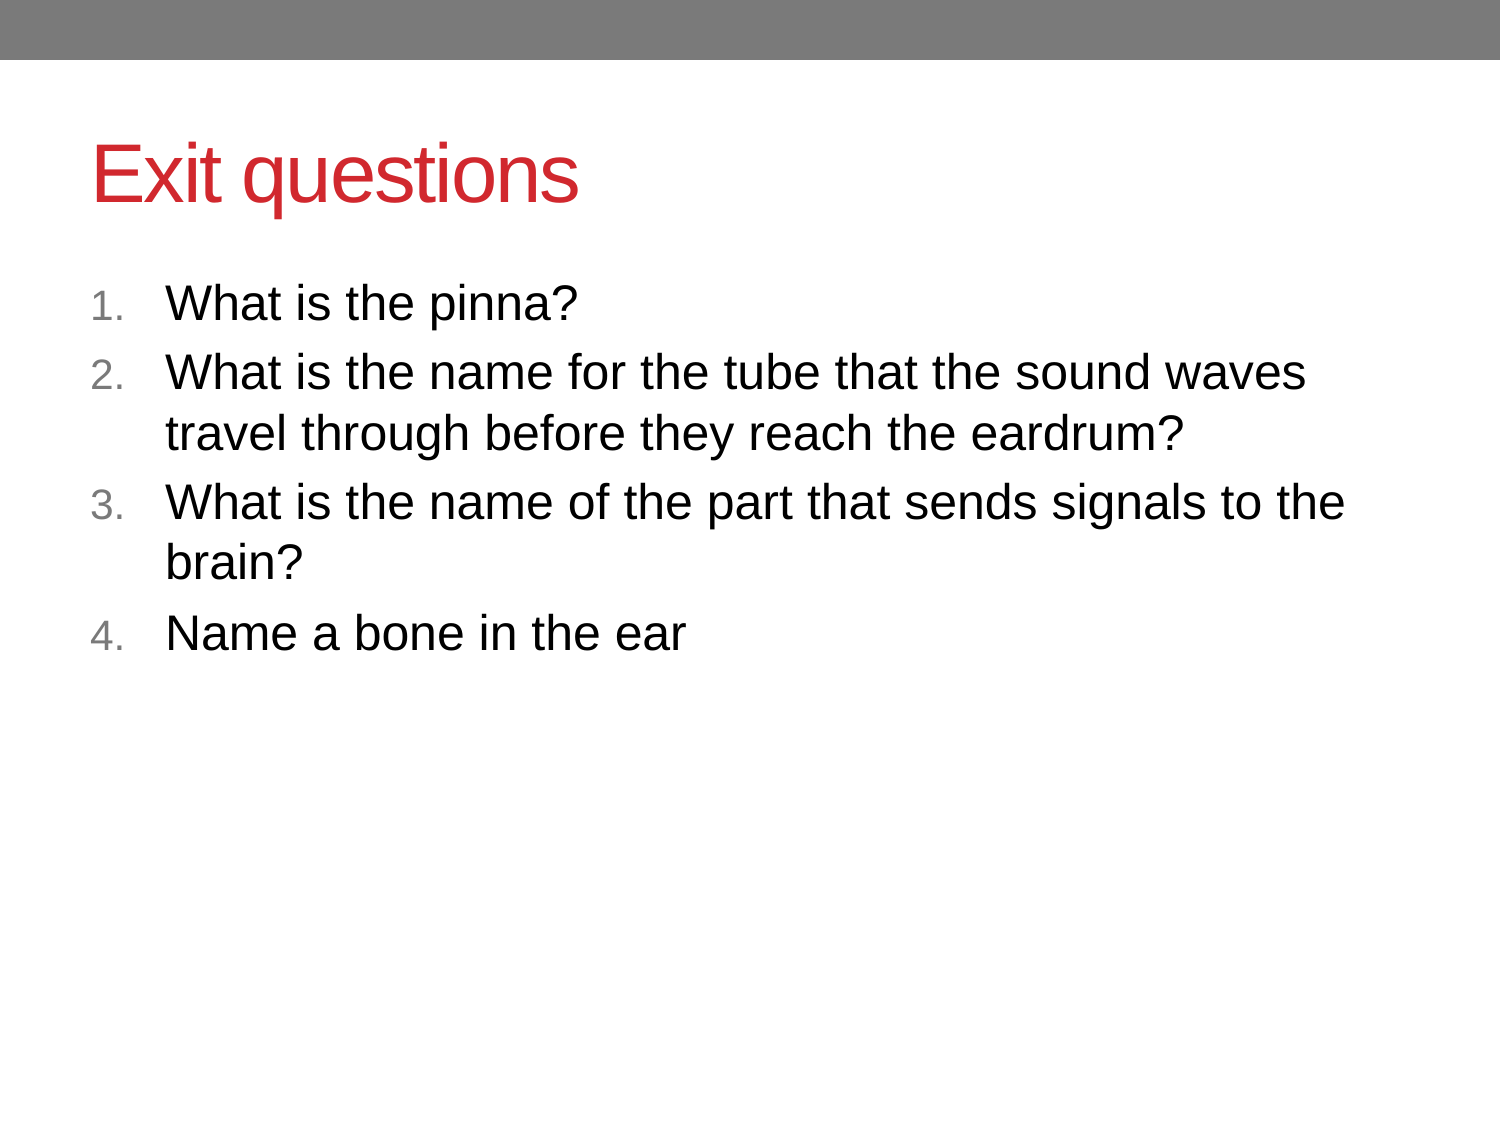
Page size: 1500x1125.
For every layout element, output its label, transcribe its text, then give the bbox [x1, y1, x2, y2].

title Exit questions [75, 87, 1425, 250]
list What is the pinna? What is the name for the tube that the sound waves travel through before they reach the eardrum? What is the name of the part that sends signals to the brain? Name a bone in the ear [75, 262, 1425, 1063]
